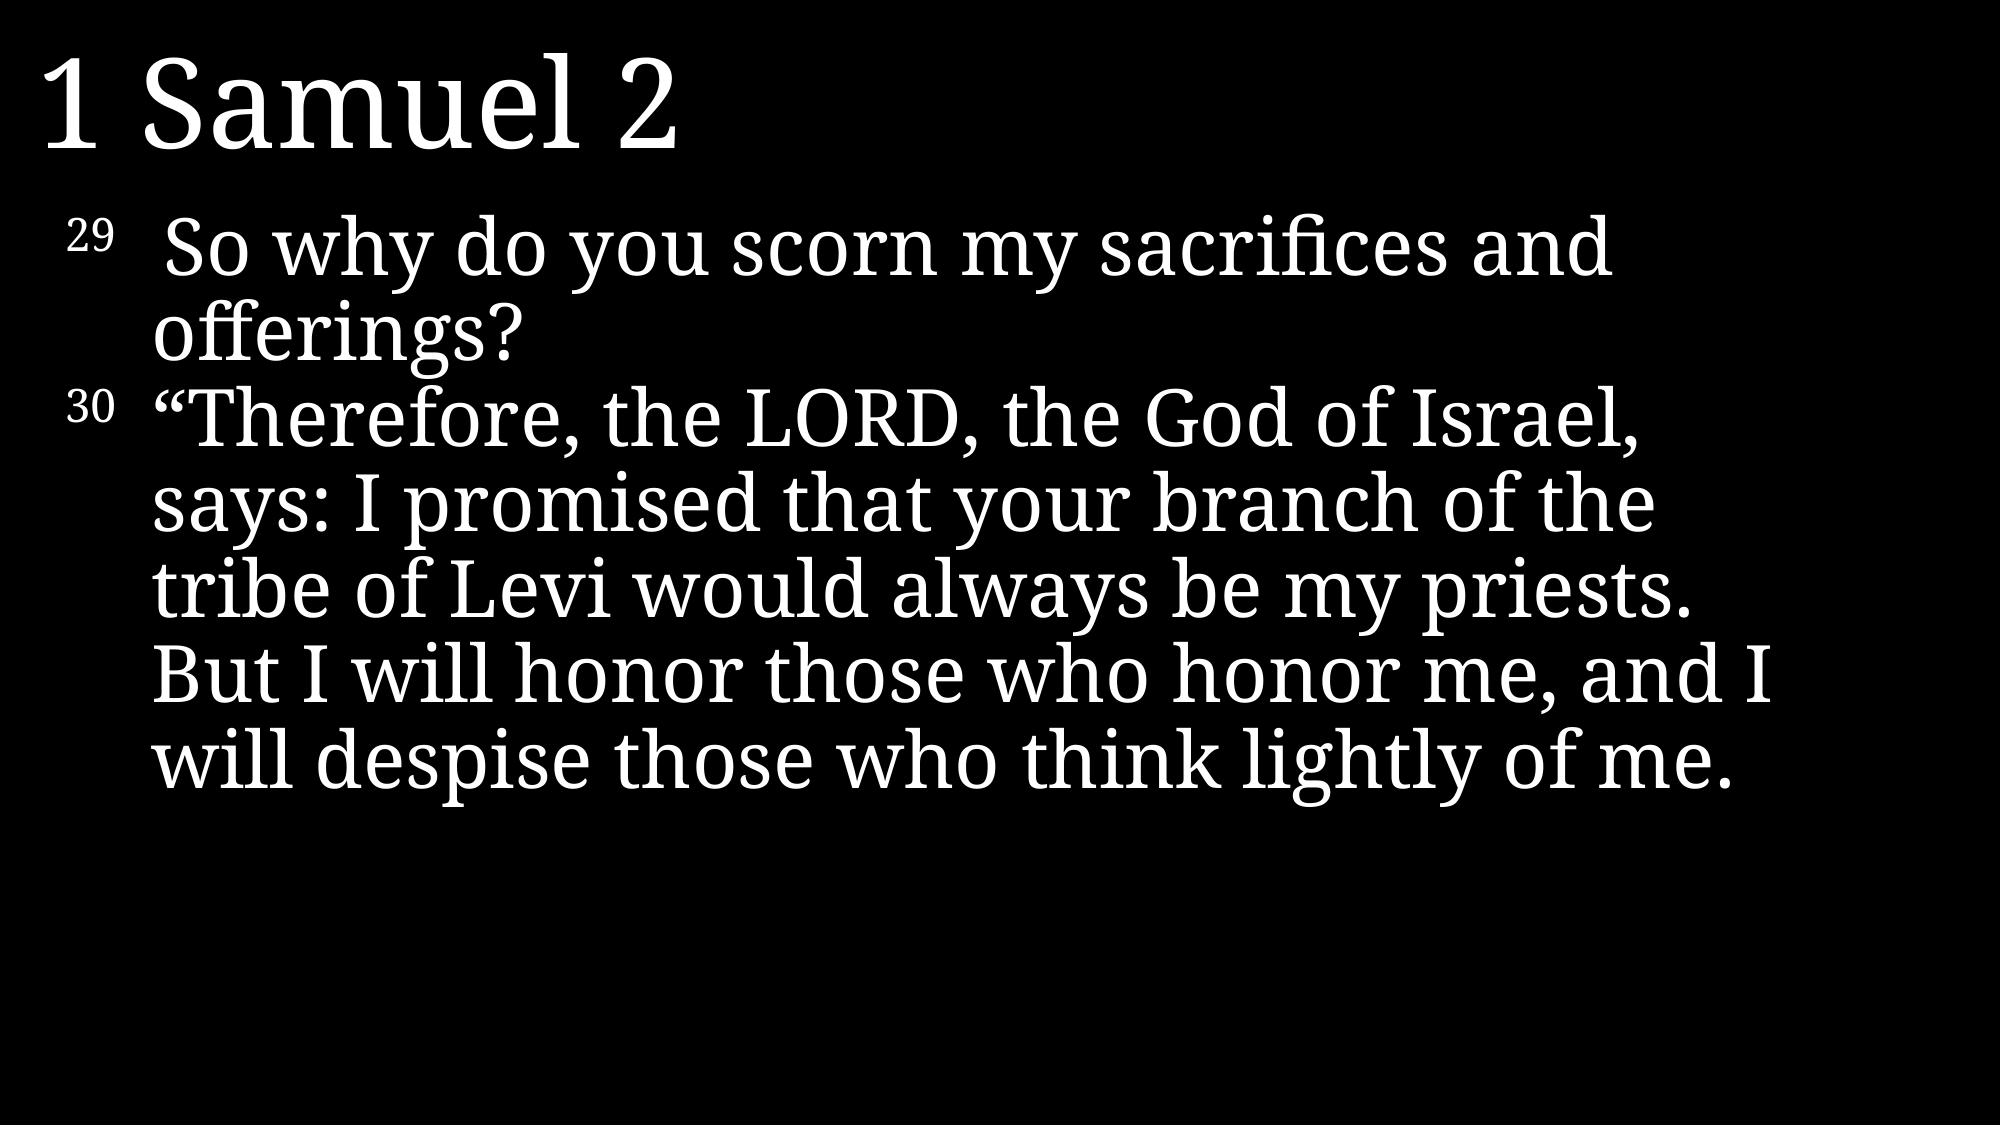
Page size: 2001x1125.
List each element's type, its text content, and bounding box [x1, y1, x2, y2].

text_box 1 Samuel 2 [22, 15, 1993, 181]
text_box 29 So why do you scorn my sacrifices and offerings? 30 “Therefore, the LORD, the God of Israel, says: I promised that your branch of the tribe of Levi would always be my priests. But I will honor those who honor me, and I will despise those who think lightly of me. [50, 199, 1798, 813]
